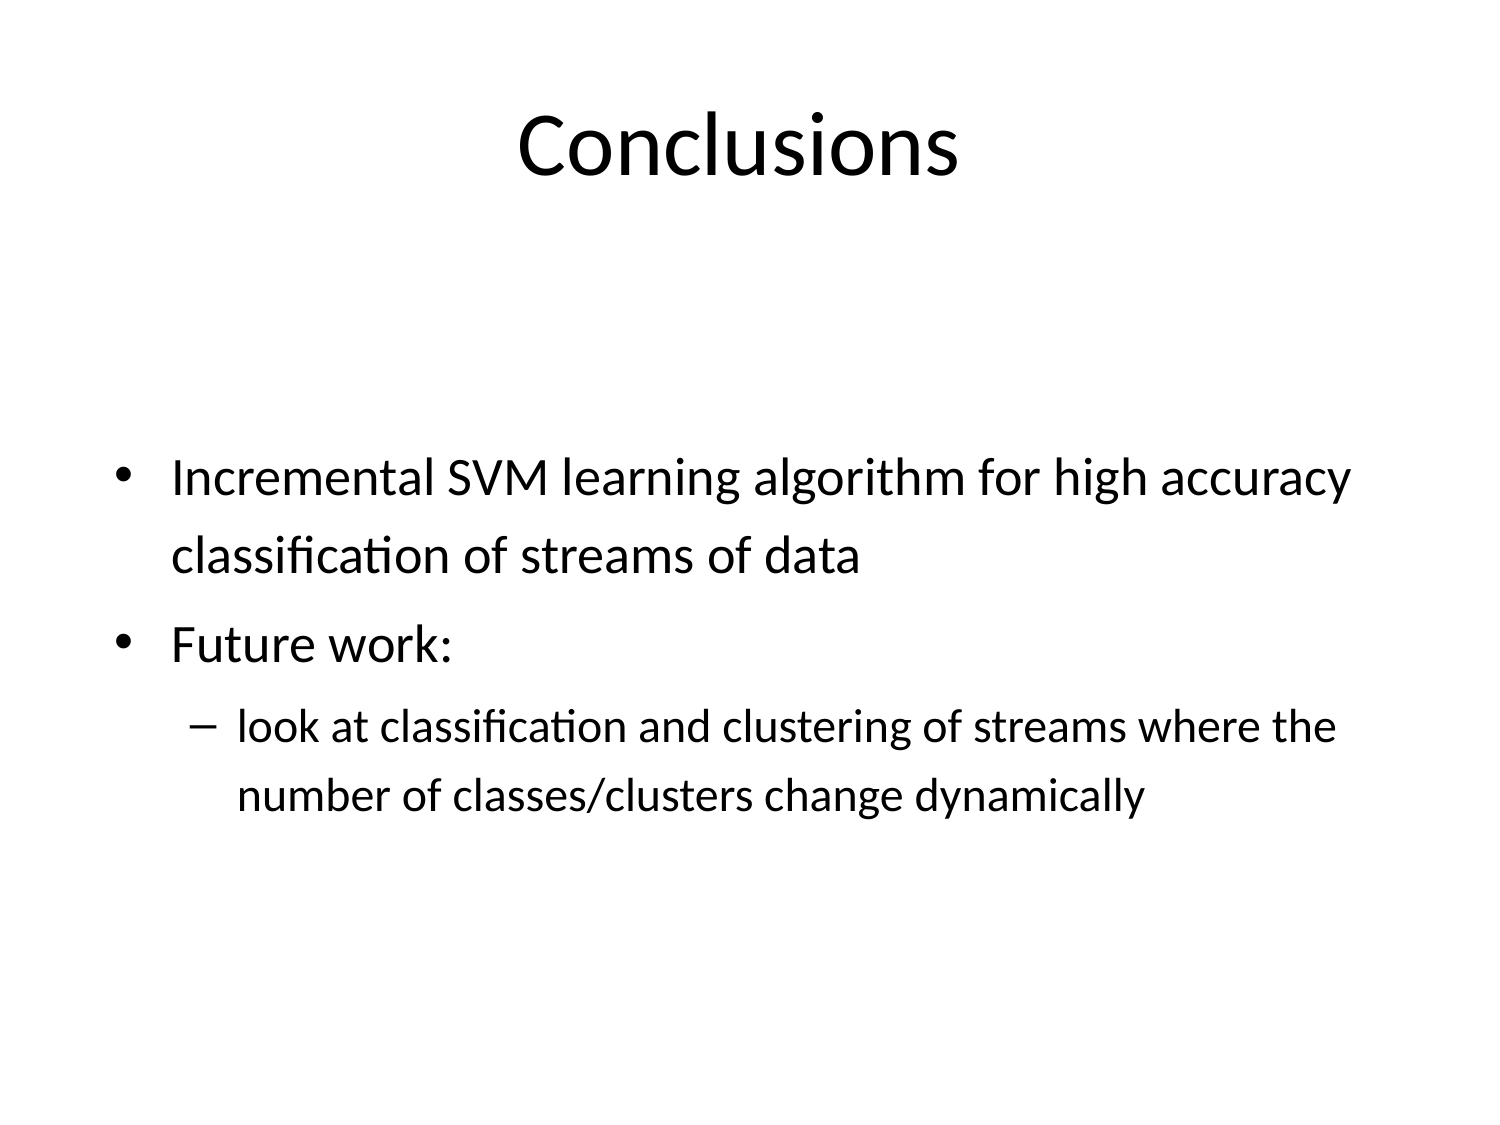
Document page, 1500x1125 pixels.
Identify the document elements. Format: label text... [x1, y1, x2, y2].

list Incremental SVM learning algorithm for high accuracy classification of streams of data Future work: look at classification and clustering of streams where the number of classes/clusters change dynamically [99, 420, 1436, 1047]
title Conclusions [75, 45, 1425, 233]
